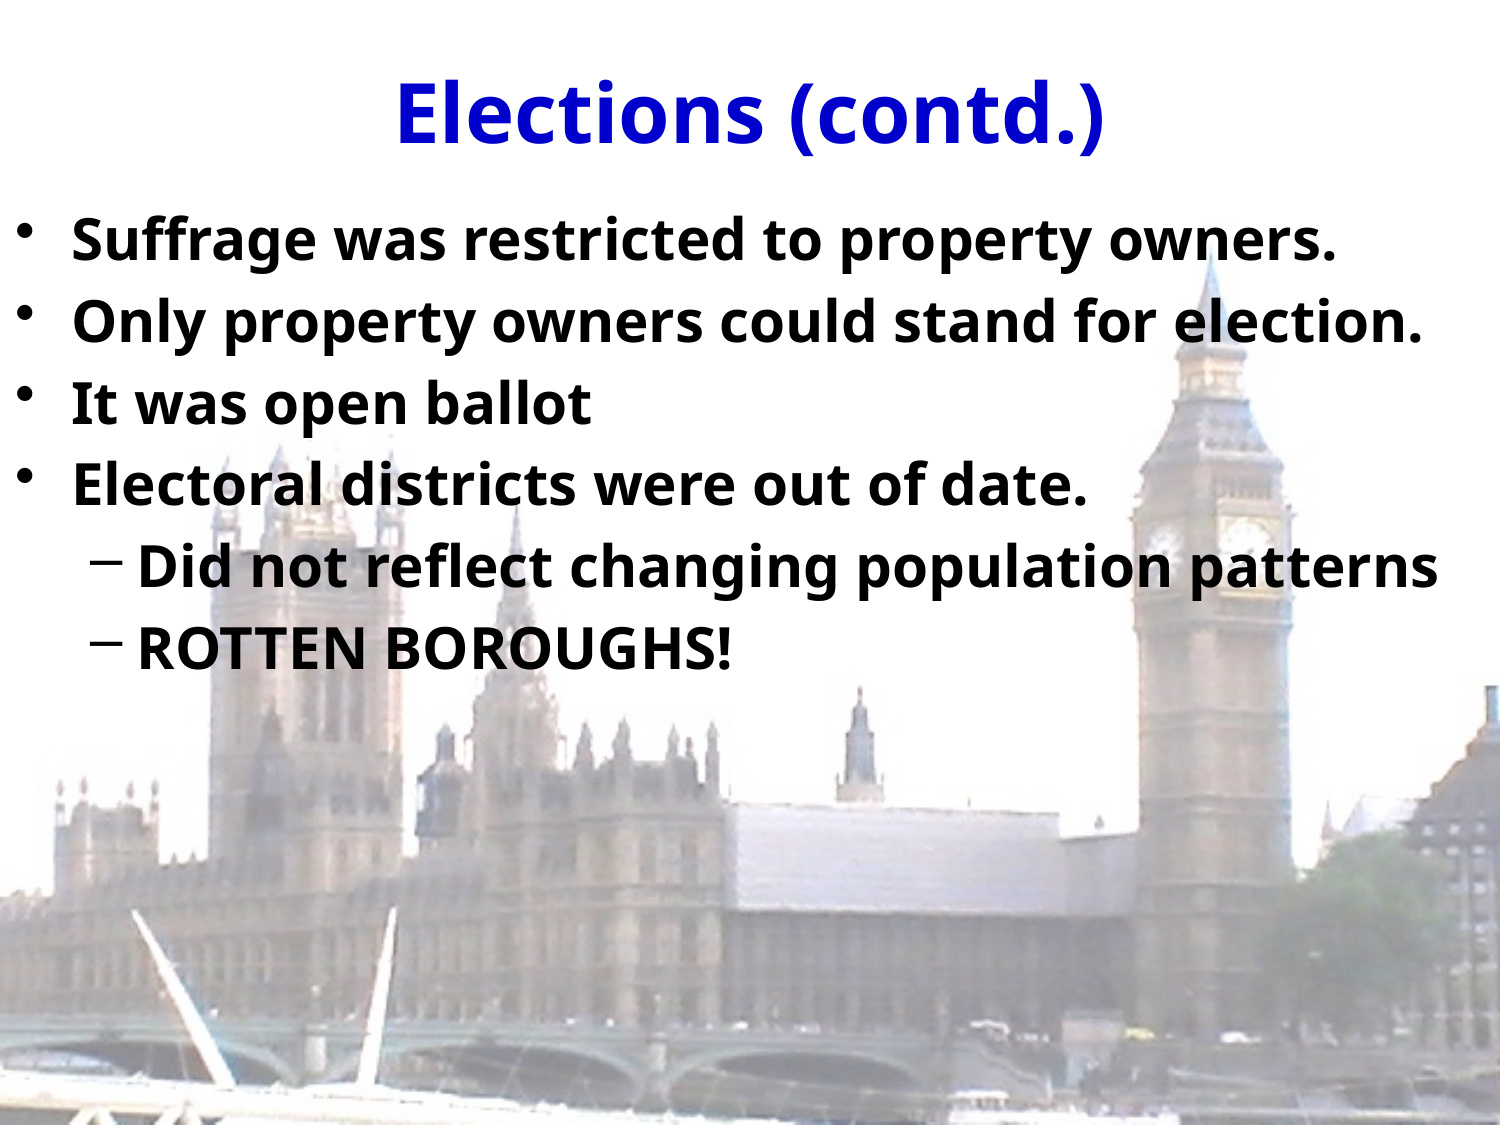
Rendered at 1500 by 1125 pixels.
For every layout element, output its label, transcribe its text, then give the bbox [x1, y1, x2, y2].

title Elections (contd.) [74, 44, 1426, 176]
list Suffrage was restricted to property owners. Only property owners could stand for election. It was open ballot Electoral districts were out of date. Did not reflect changing population patterns ROTTEN BOROUGHS! [0, 194, 1500, 976]
